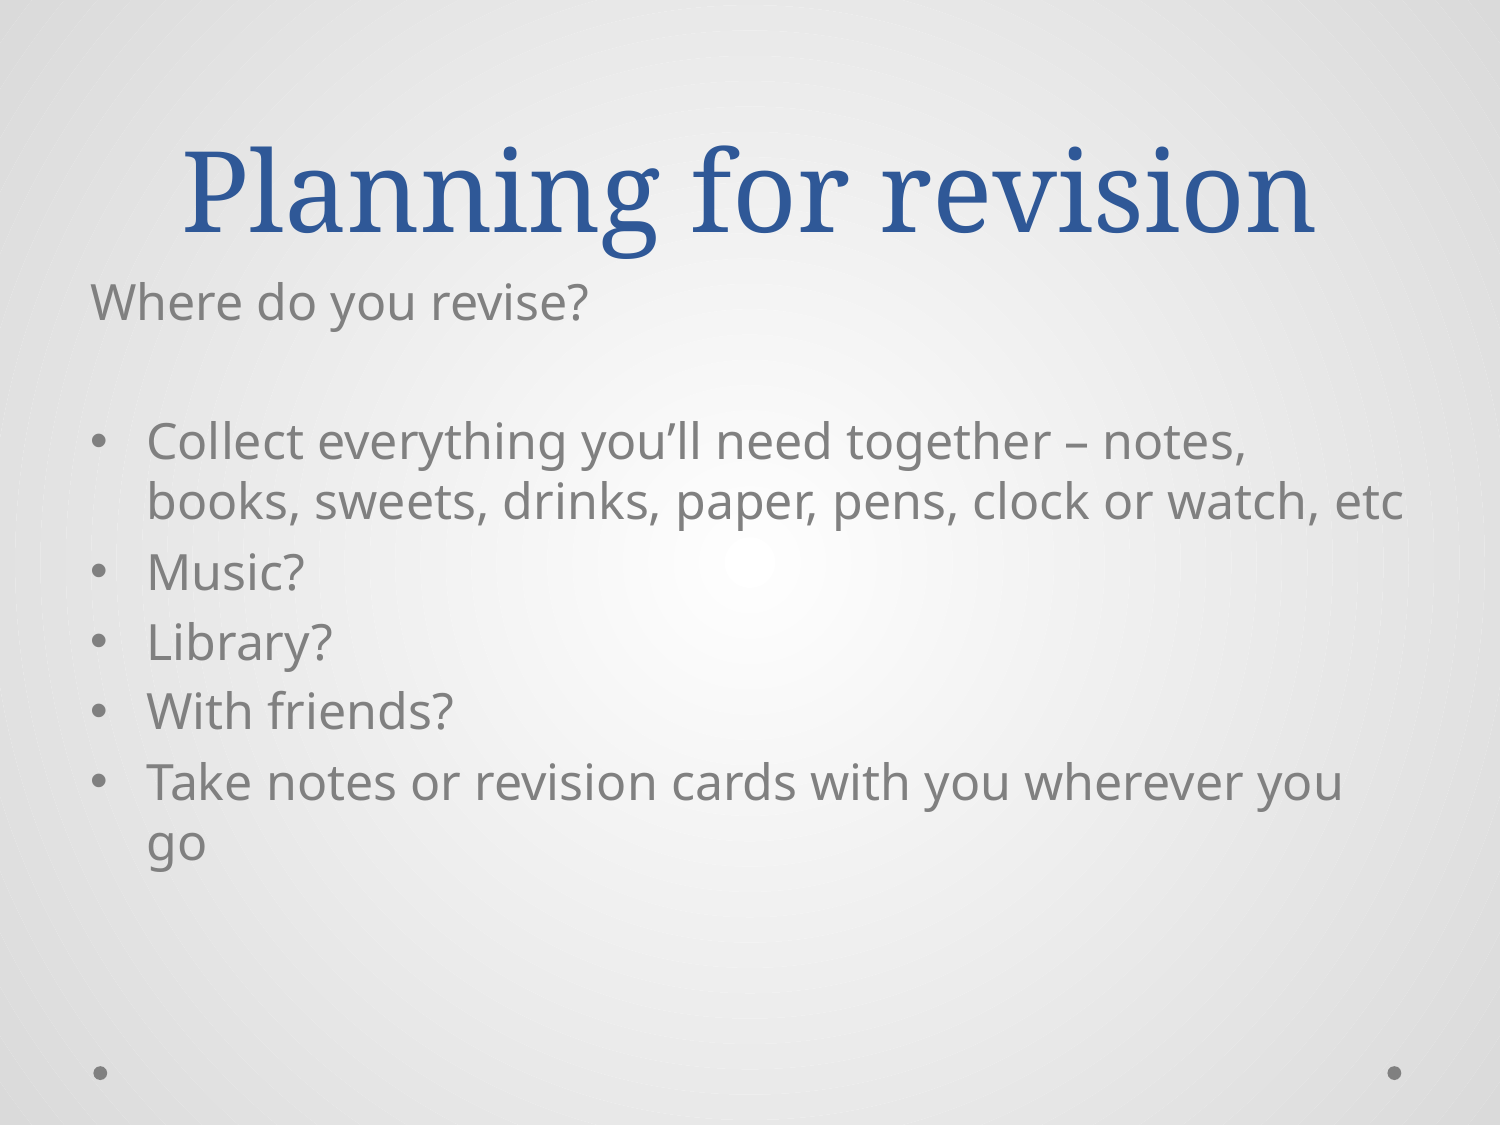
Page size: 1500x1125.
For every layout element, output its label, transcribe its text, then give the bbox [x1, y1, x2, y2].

title Planning for revision [75, 0, 1425, 262]
list Where do you revise? Collect everything you’ll need together – notes, books, sweets, drinks, paper, pens, clock or watch, etc Music? Library? With friends? Take notes or revision cards with you wherever you go [75, 262, 1425, 1005]
